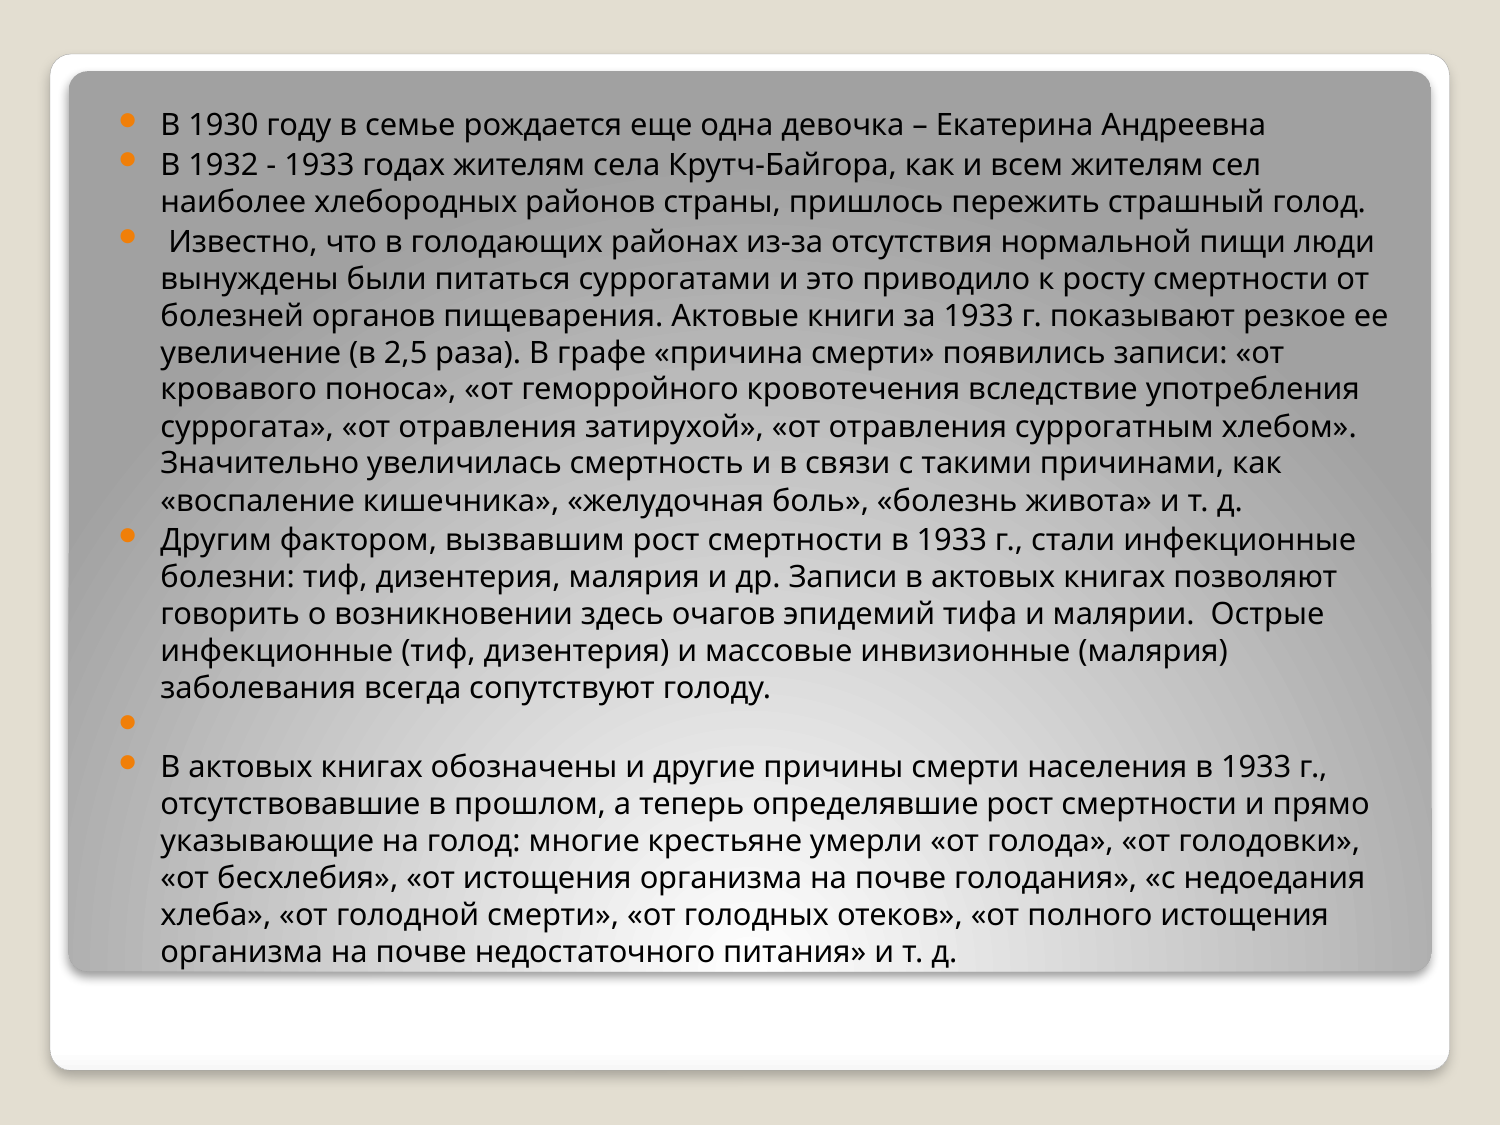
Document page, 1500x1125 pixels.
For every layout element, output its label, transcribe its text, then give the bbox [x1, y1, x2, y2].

list В 1930 году в семье рождается еще одна девочка – Екатерина Андреевна В 1932 - 1933 годах жителям села Крутч-Байгора, как и всем жителям сел наиболее хлебородных районов страны, пришлось пережить страшный голод. Известно, что в голодающих районах из-за отсутствия нормальной пищи люди вынуждены были питаться суррогатами и это приводило к росту смертности от болезней органов пищеварения. Актовые книги за 1933 г. показывают резкое ее увеличение (в 2,5 раза). В графе «причина смерти» появились записи: «от кровавого поноса», «от геморройного кровотечения вследствие употребления суррогата», «от отравления затирухой», «от отравления суррогатным хлебом». Значительно увеличилась смертность и в связи с такими причинами, как «воспаление кишечника», «желудочная боль», «болезнь живота» и т. д. Другим фактором, вызвавшим рост смертности в 1933 г., стали инфекционные болезни: тиф, дизентерия, малярия и др. Записи в актовых книгах позволяют говорить о возникновении здесь очагов эпидемий тифа и малярии. Острые инфекционные (тиф, дизентерия) и массовые инвизионные (малярия) заболевания всегда сопутствуют голоду. В актовых книгах обозначены и другие причины смерти населения в 1933 г., отсутствовавшие в прошлом, а теперь определявшие рост смертности и прямо указывающие на голод: многие крестьяне умерли «от голода», «от голодовки», «от бесхлебия», «от истощения организма на почве голодания», «с недоедания хлеба», «от голодной смерти», «от голодных отеков», «от полного истощения организма на почве недостаточного питания» и т. д. [88, 90, 1412, 1024]
